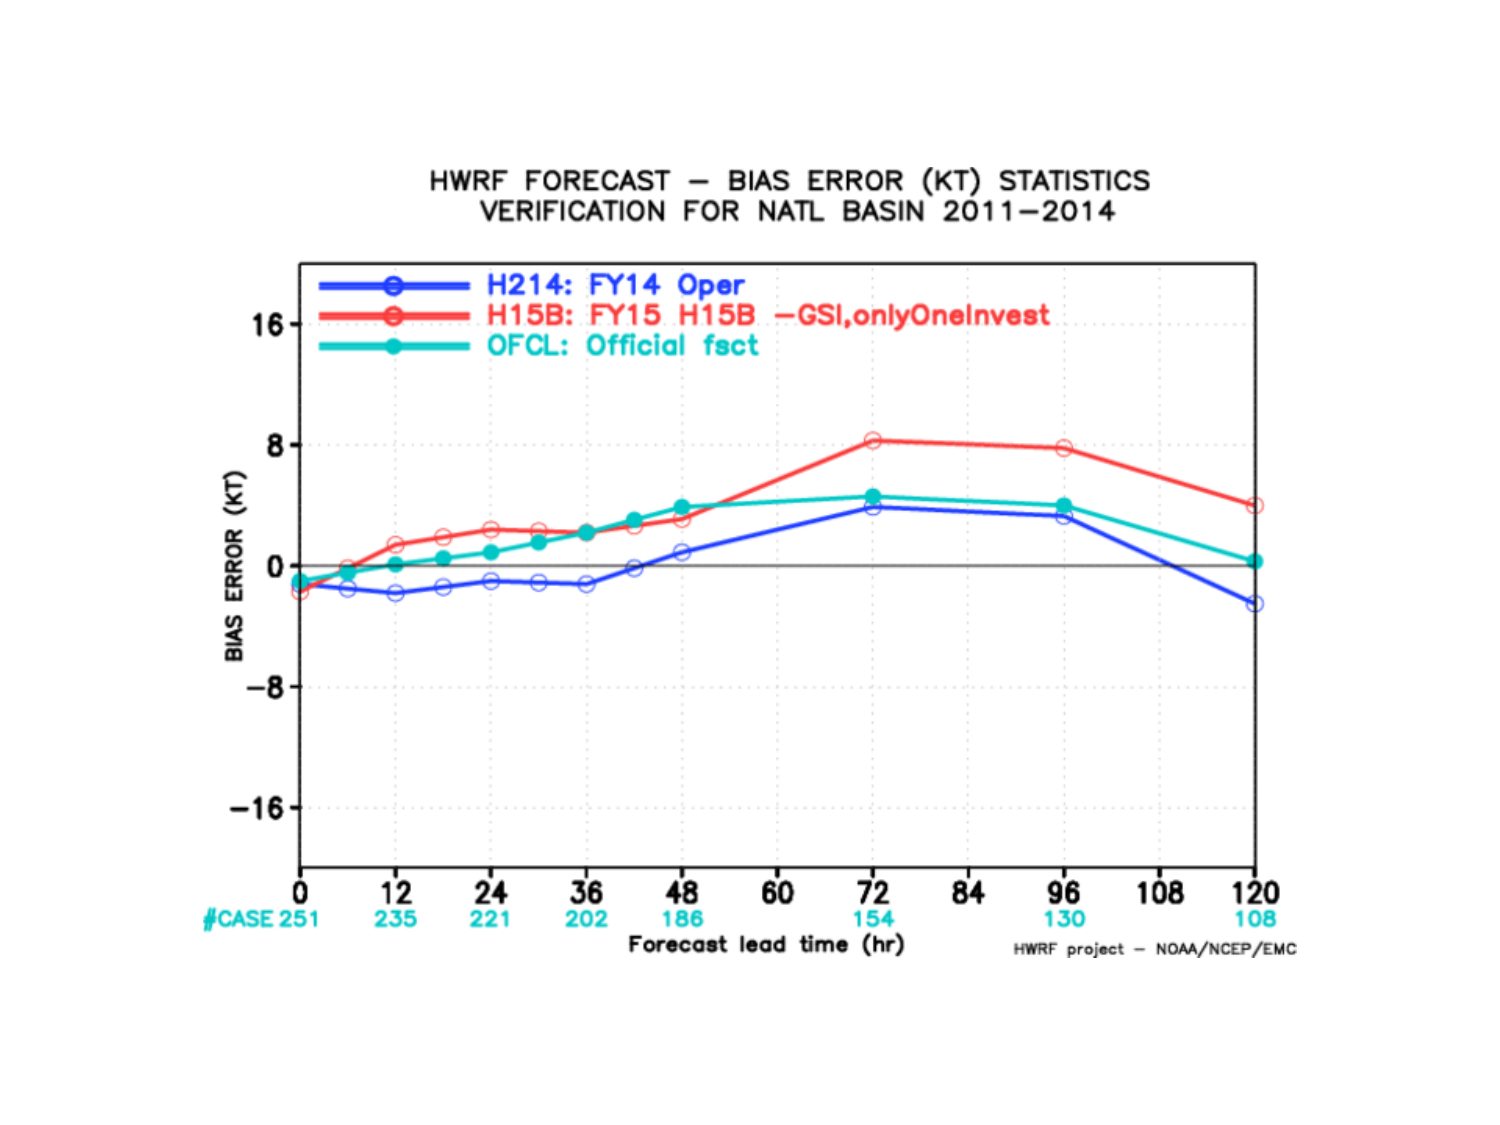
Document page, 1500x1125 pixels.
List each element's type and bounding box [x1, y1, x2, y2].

picture [202, 166, 1298, 959]
